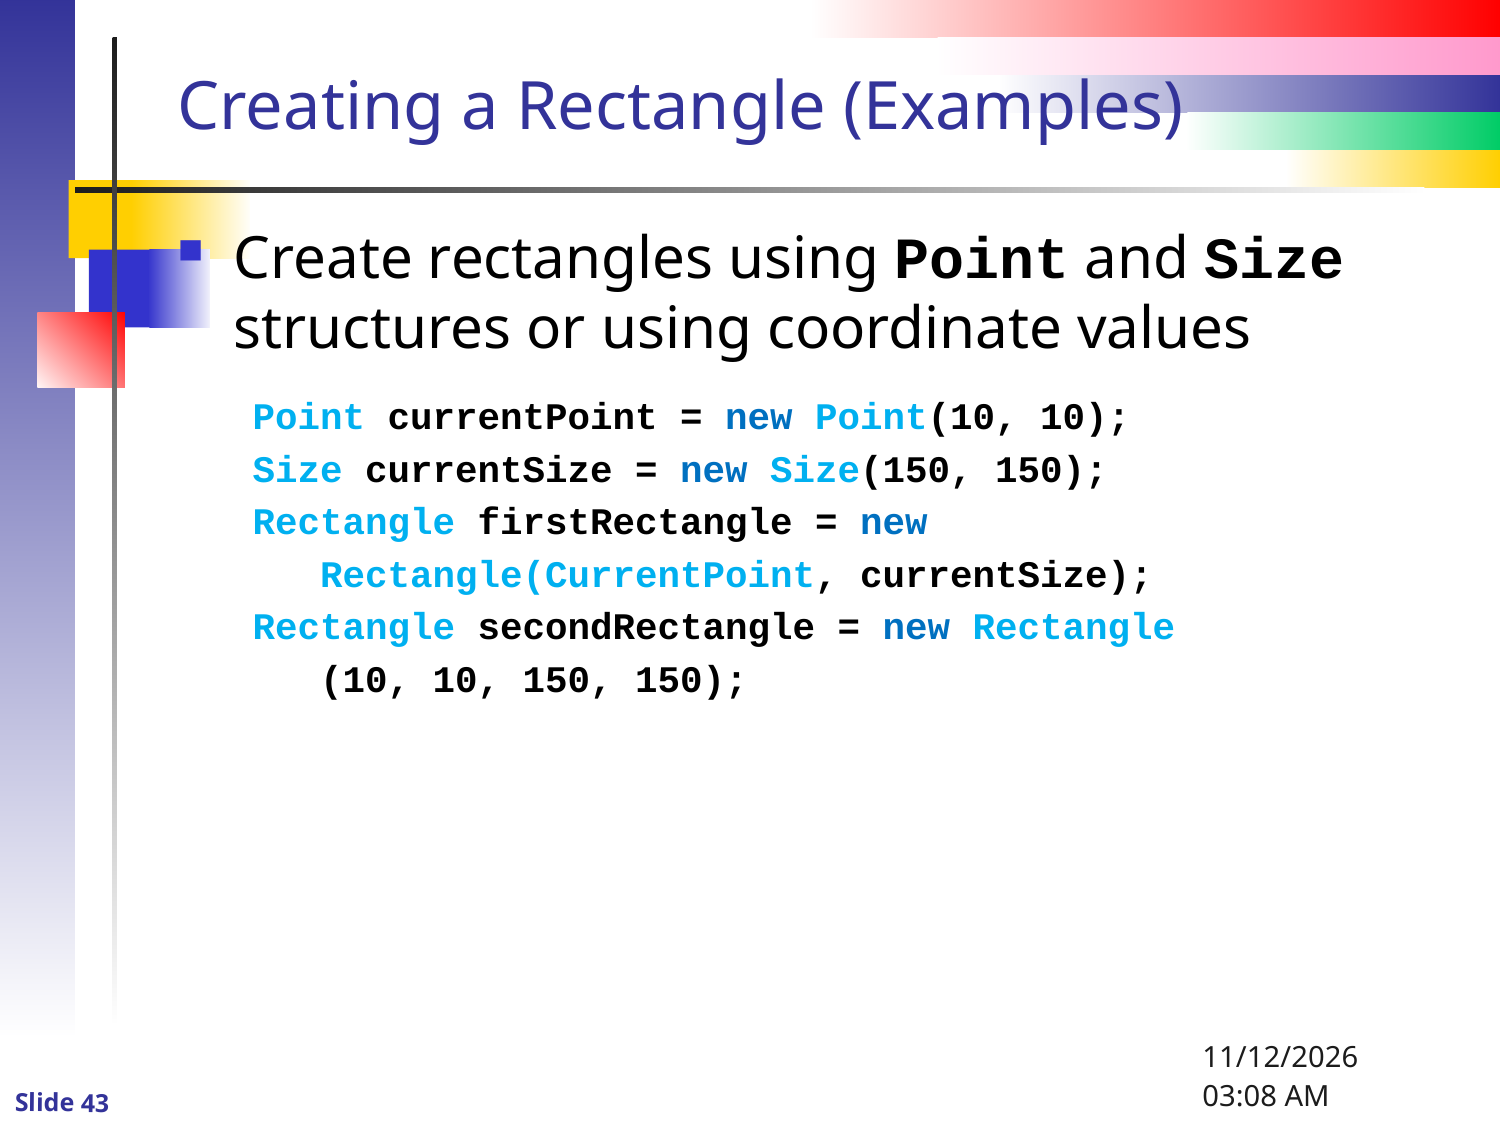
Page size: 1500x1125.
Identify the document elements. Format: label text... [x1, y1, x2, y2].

list Create rectangles using Point and Size structures or using coordinate values Point currentPoint = new Point(10, 10); Size currentSize = new Size(150, 150); Rectangle firstRectangle = new Rectangle(CurrentPoint, currentSize); Rectangle secondRectangle = new Rectangle (10, 10, 150, 150); [162, 212, 1469, 1006]
title Creating a Rectangle (Examples) [162, 37, 1466, 150]
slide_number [1187, 1050, 1500, 1125]
